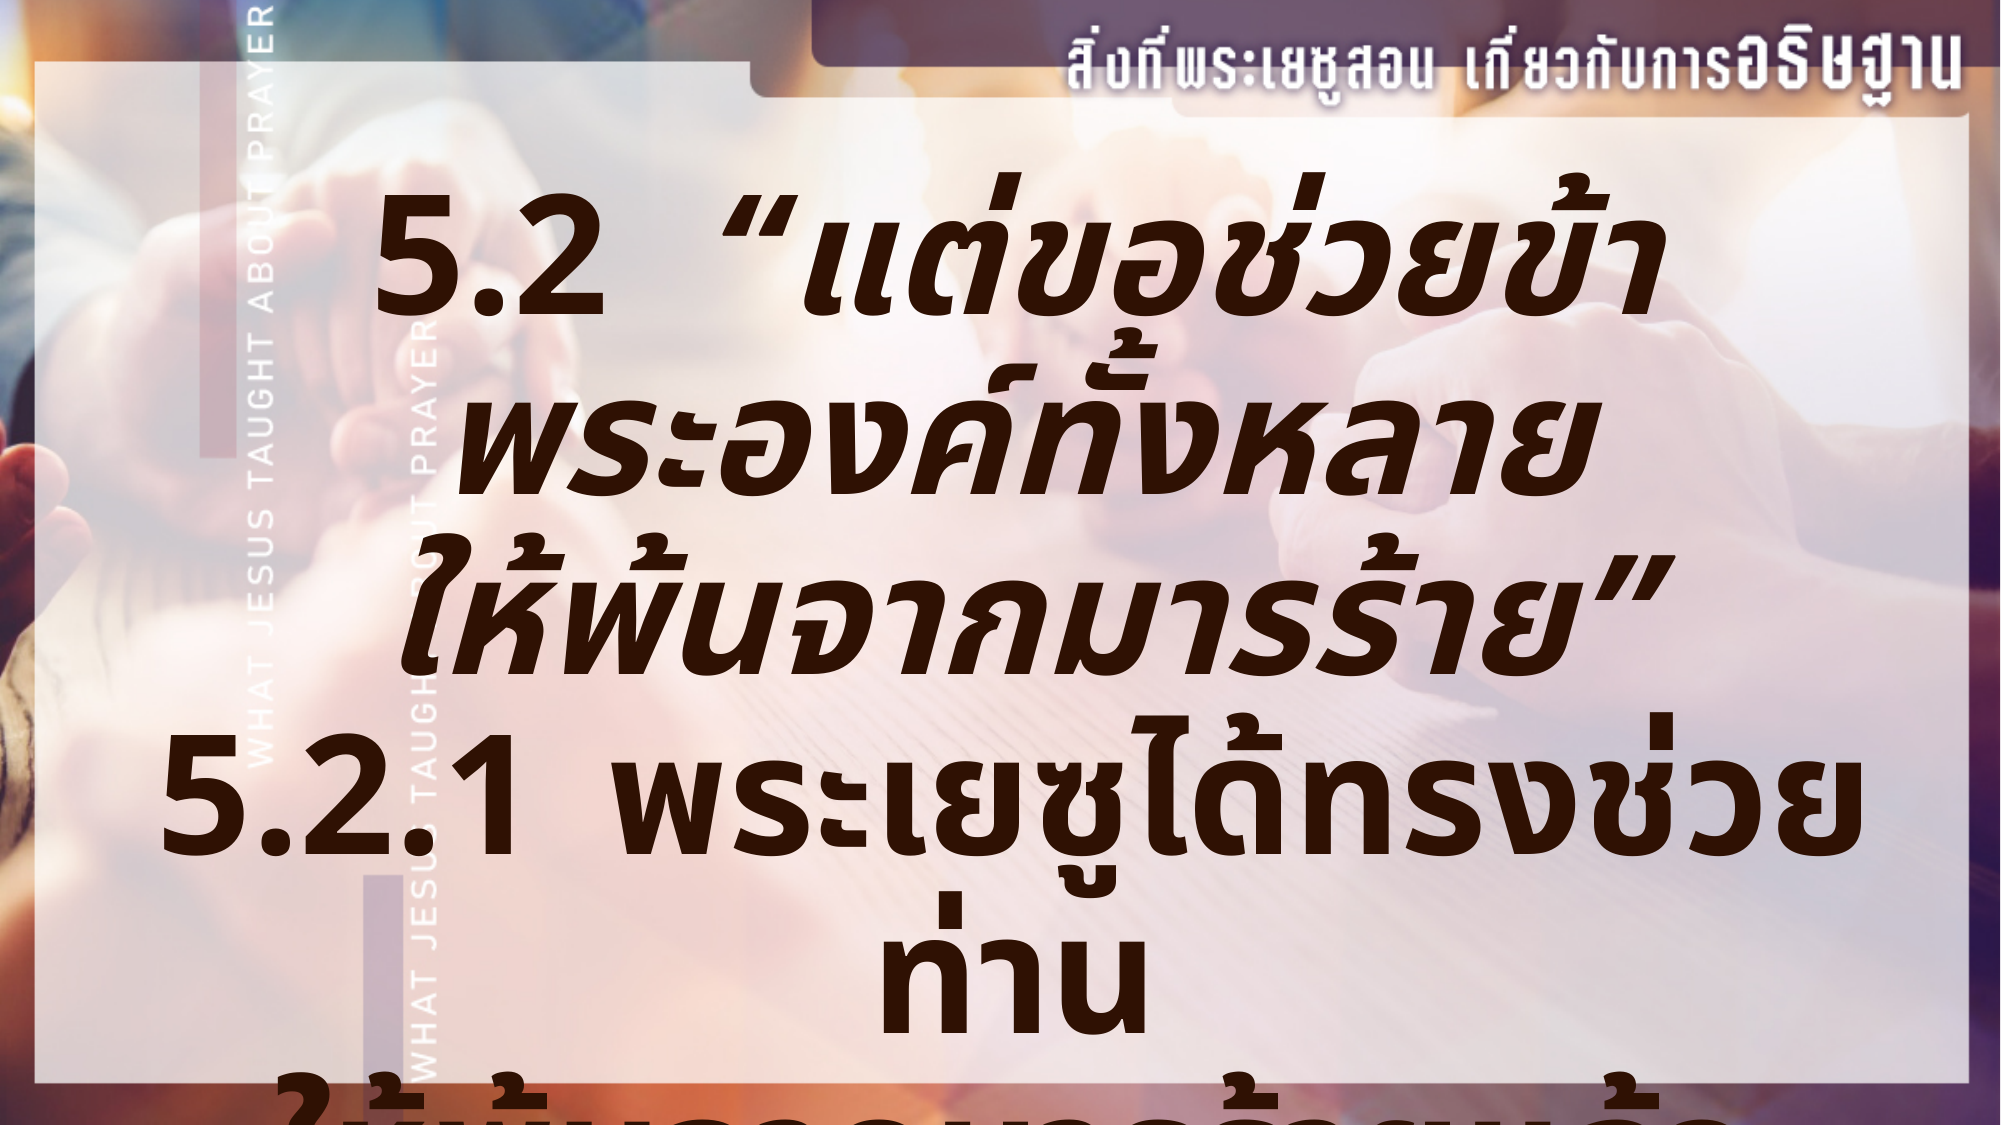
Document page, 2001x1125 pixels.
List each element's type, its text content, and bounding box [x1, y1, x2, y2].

picture [0, 0, 2001, 1125]
text_box 5.2 “แต่ขอช่วยข้าพระองค์ทั้งหลาย ให้พ้นจากมารร้าย” 5.2.1 พระเยซูได้ทรงช่วยท่าน ให้พ้นจากมารร้ายแล้ว - โคโลสี 1:13 [78, 162, 1952, 1125]
